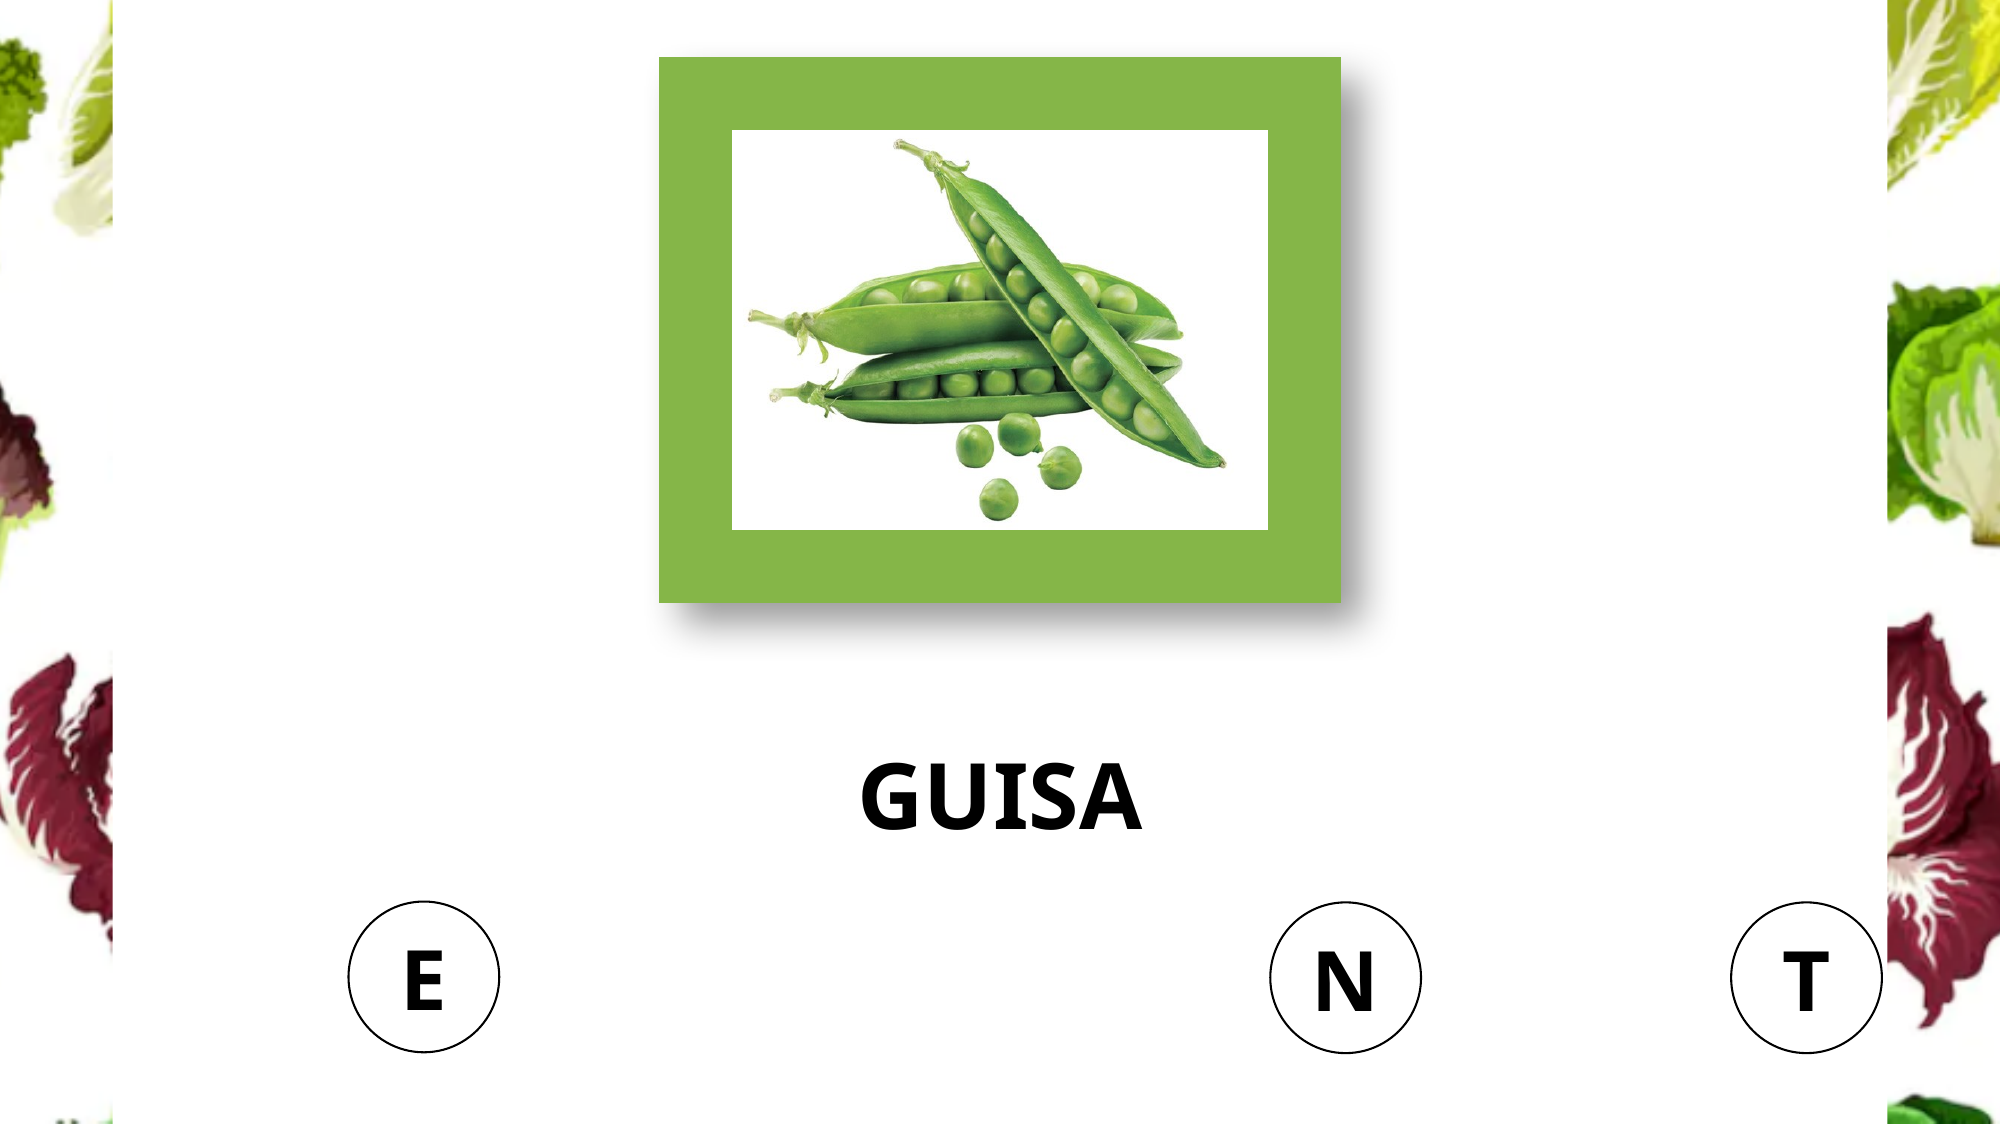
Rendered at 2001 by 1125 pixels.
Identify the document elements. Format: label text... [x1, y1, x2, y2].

picture [1887, 0, 2000, 1125]
text_box T [1730, 901, 1883, 1055]
text_box GUISA [615, 730, 1385, 856]
picture [731, 129, 1269, 530]
text_box E [347, 900, 501, 1054]
text_box N [1269, 901, 1423, 1055]
picture [0, 0, 113, 1125]
